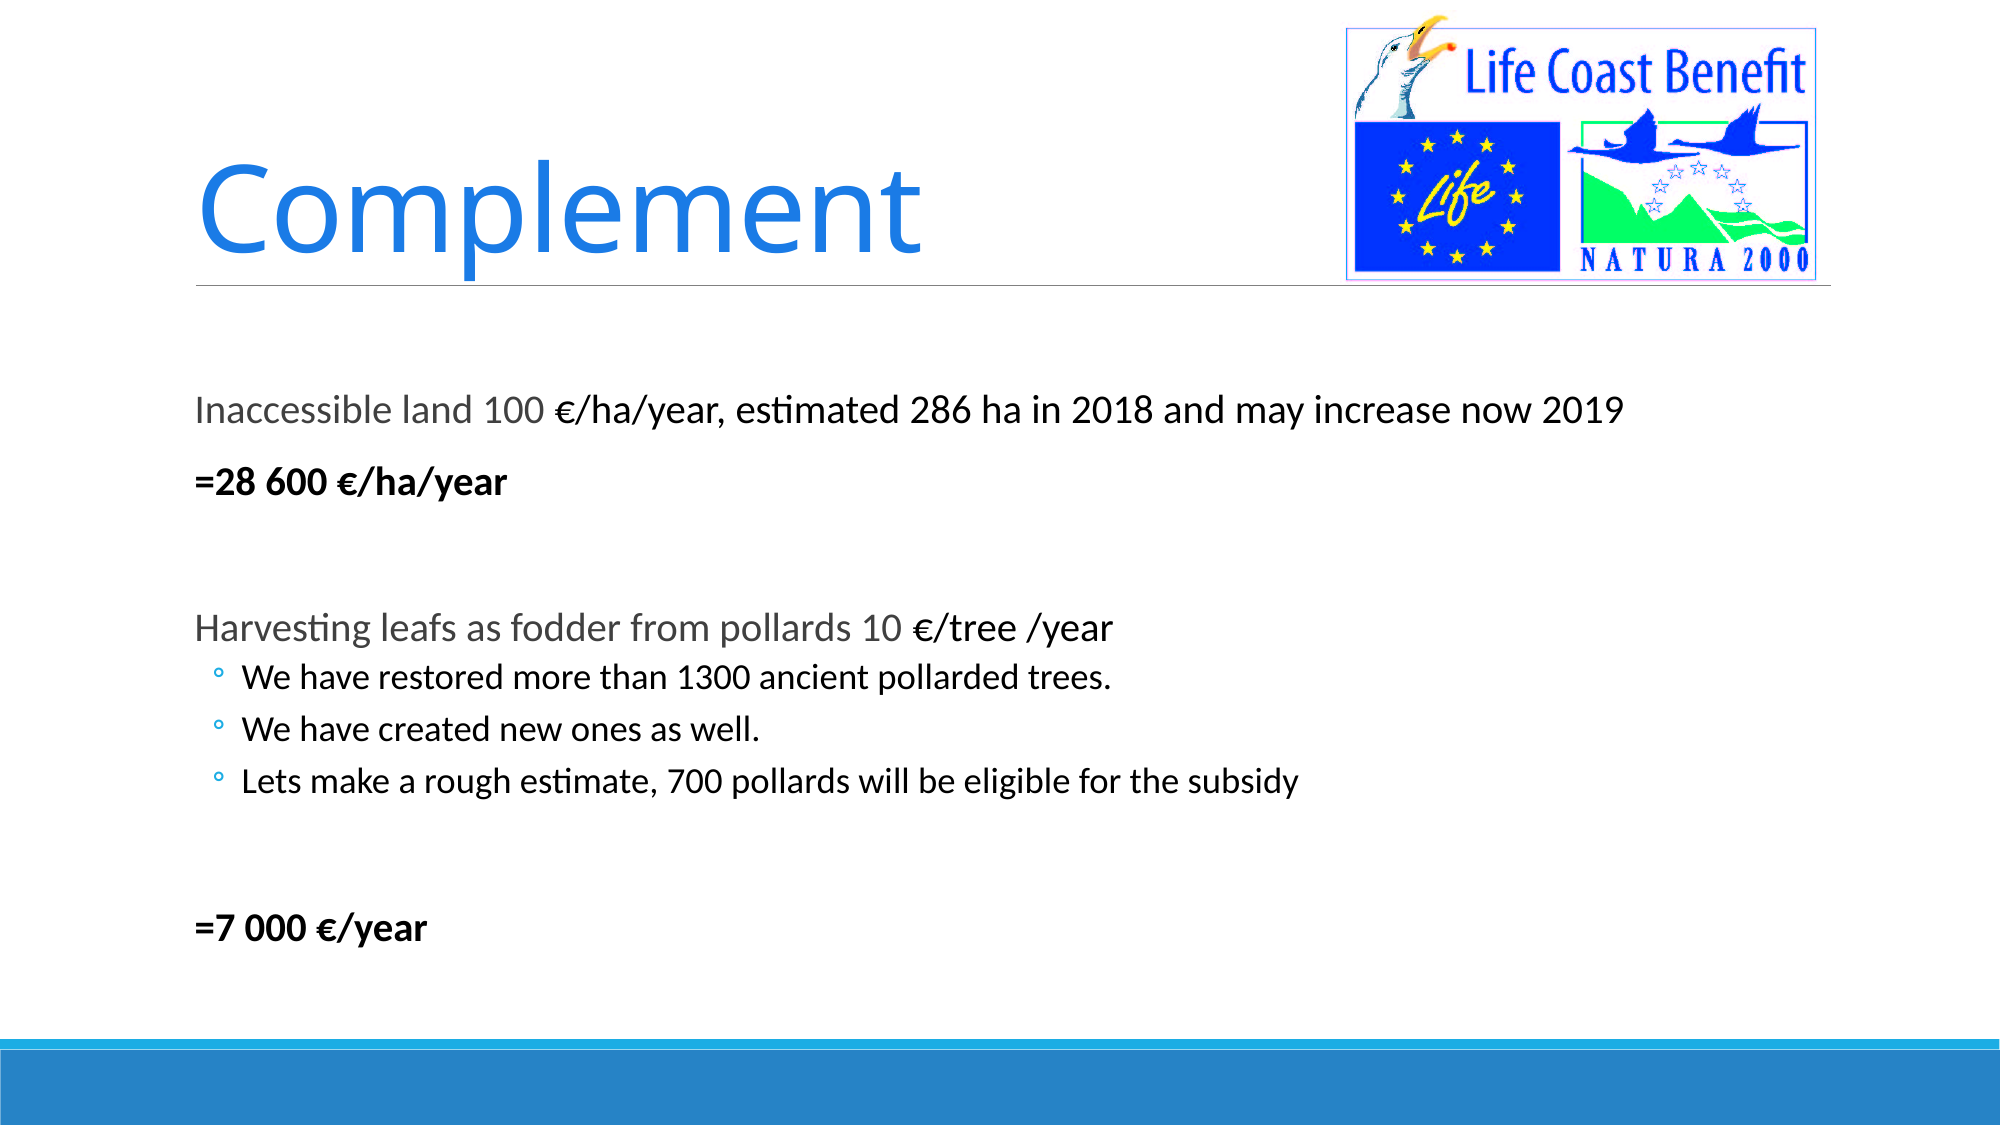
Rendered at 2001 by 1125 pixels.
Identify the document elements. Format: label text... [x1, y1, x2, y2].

list Inaccessible land 100 €/ha/year, estimated 286 ha in 2018 and may increase now 2019 =28 600 €/ha/year Harvesting leafs as fodder from pollards 10 €/tree /year We have restored more than 1300 ancient pollarded trees. We have created new ones as well. Lets make a rough estimate, 700 pollards will be eligible for the subsidy =7 000 €/year [180, 302, 1830, 963]
title Complement [180, 47, 1337, 285]
picture [1339, 9, 1822, 286]
